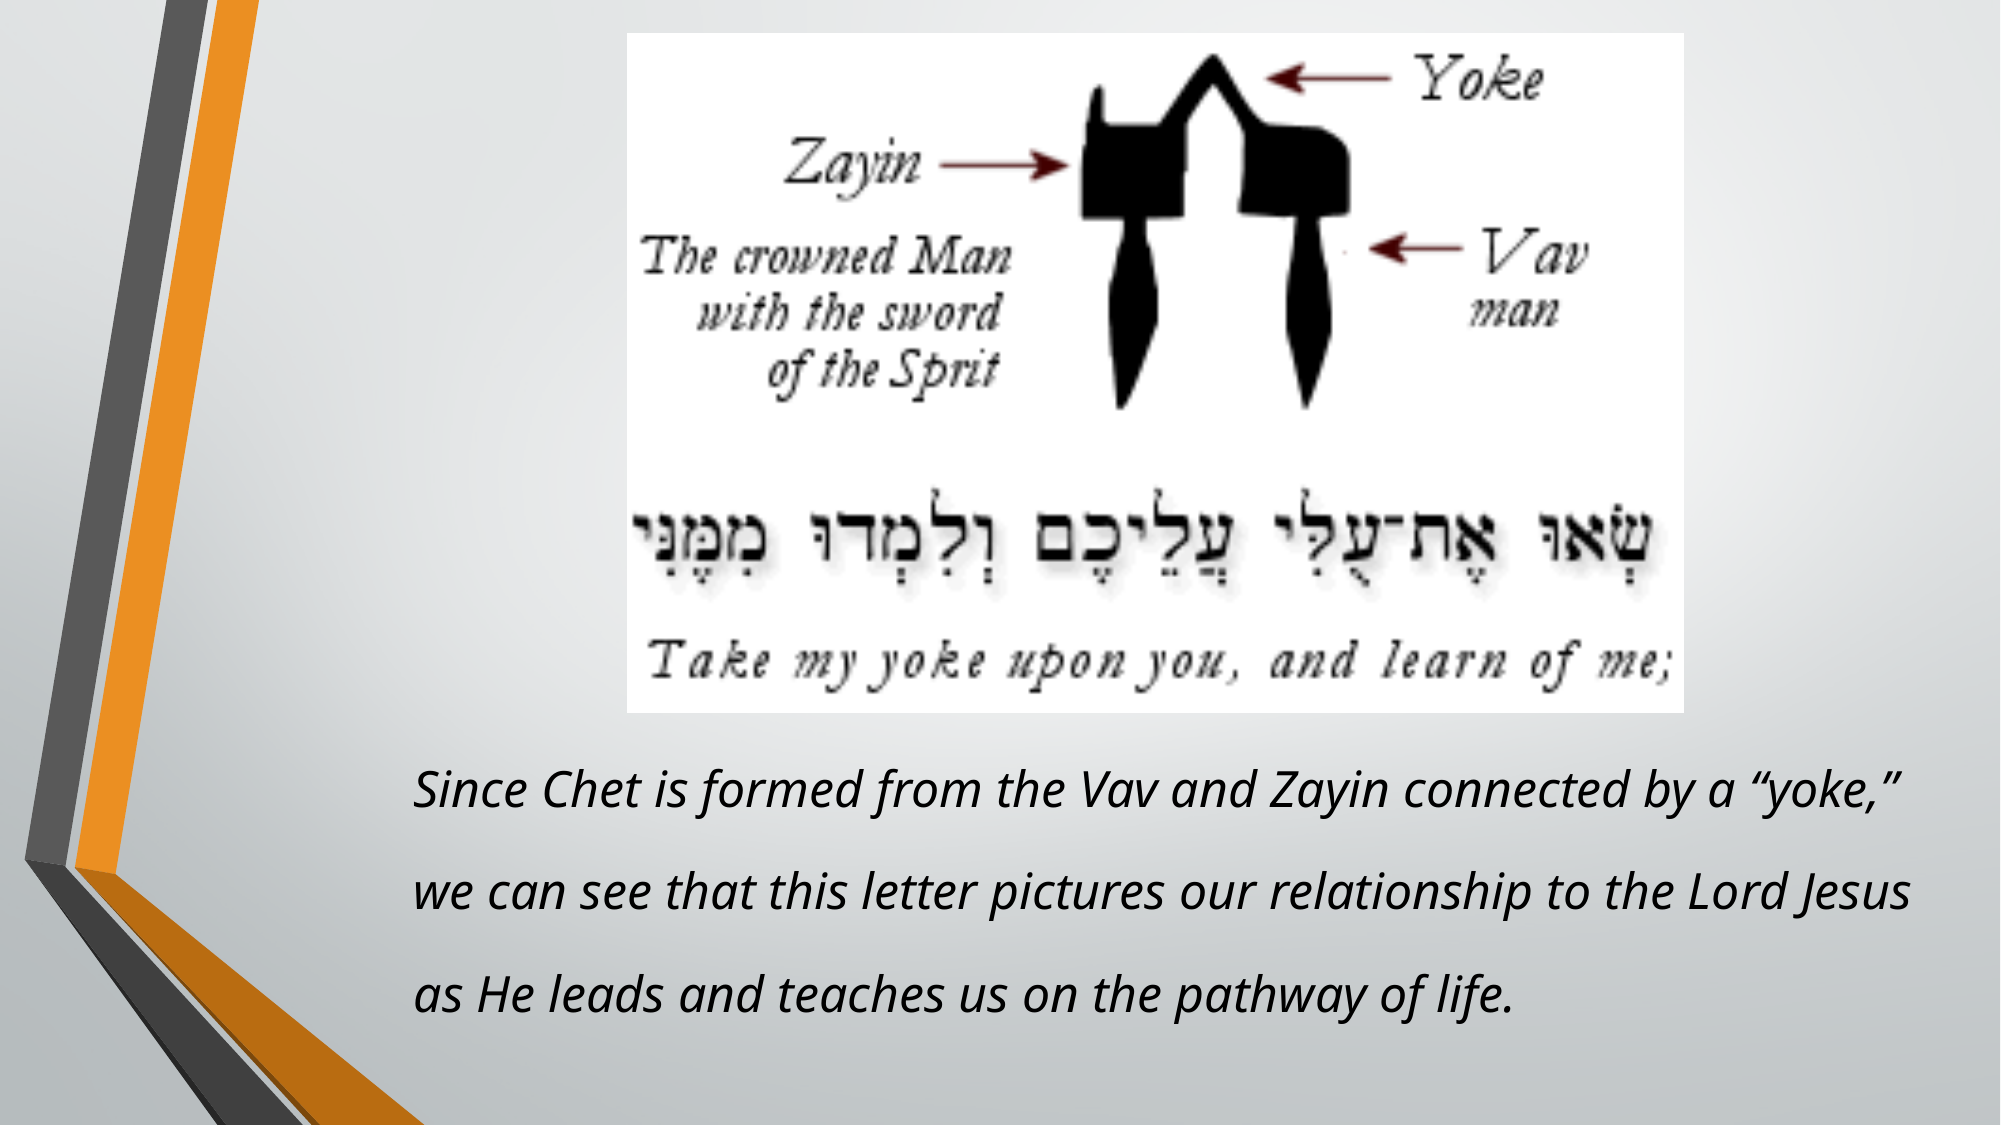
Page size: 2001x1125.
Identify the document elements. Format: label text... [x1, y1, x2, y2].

list Since Chet is formed from the Vav and Zayin connected by a “yoke,” we can see that this letter pictures our relationship to the Lord Jesus as He leads and teaches us on the pathway of life. [370, 712, 1941, 1085]
picture [627, 32, 1685, 713]
